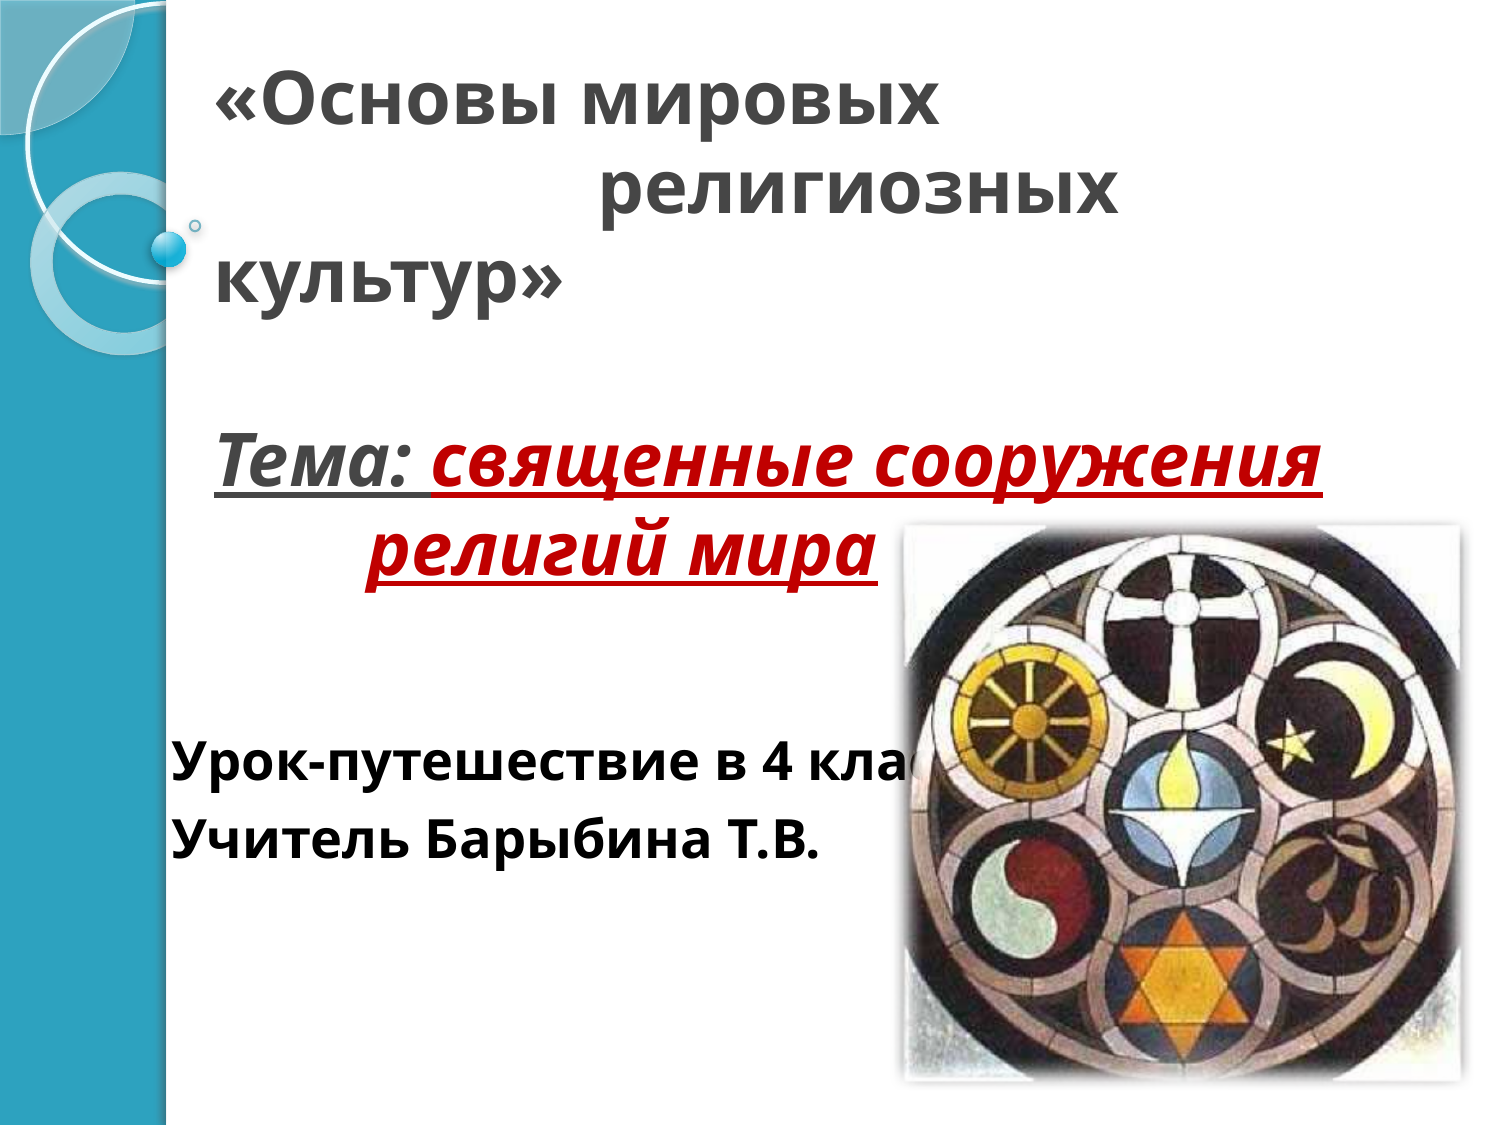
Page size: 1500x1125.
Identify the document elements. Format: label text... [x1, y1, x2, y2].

title «Основы мировых религиозных культур» Тема: священные сооружения религий мира [199, 35, 1463, 598]
picture [890, 515, 1474, 1091]
subtitle Урок-путешествие в 4 классе Учитель Барыбина Т.В. [152, 726, 1473, 1102]
